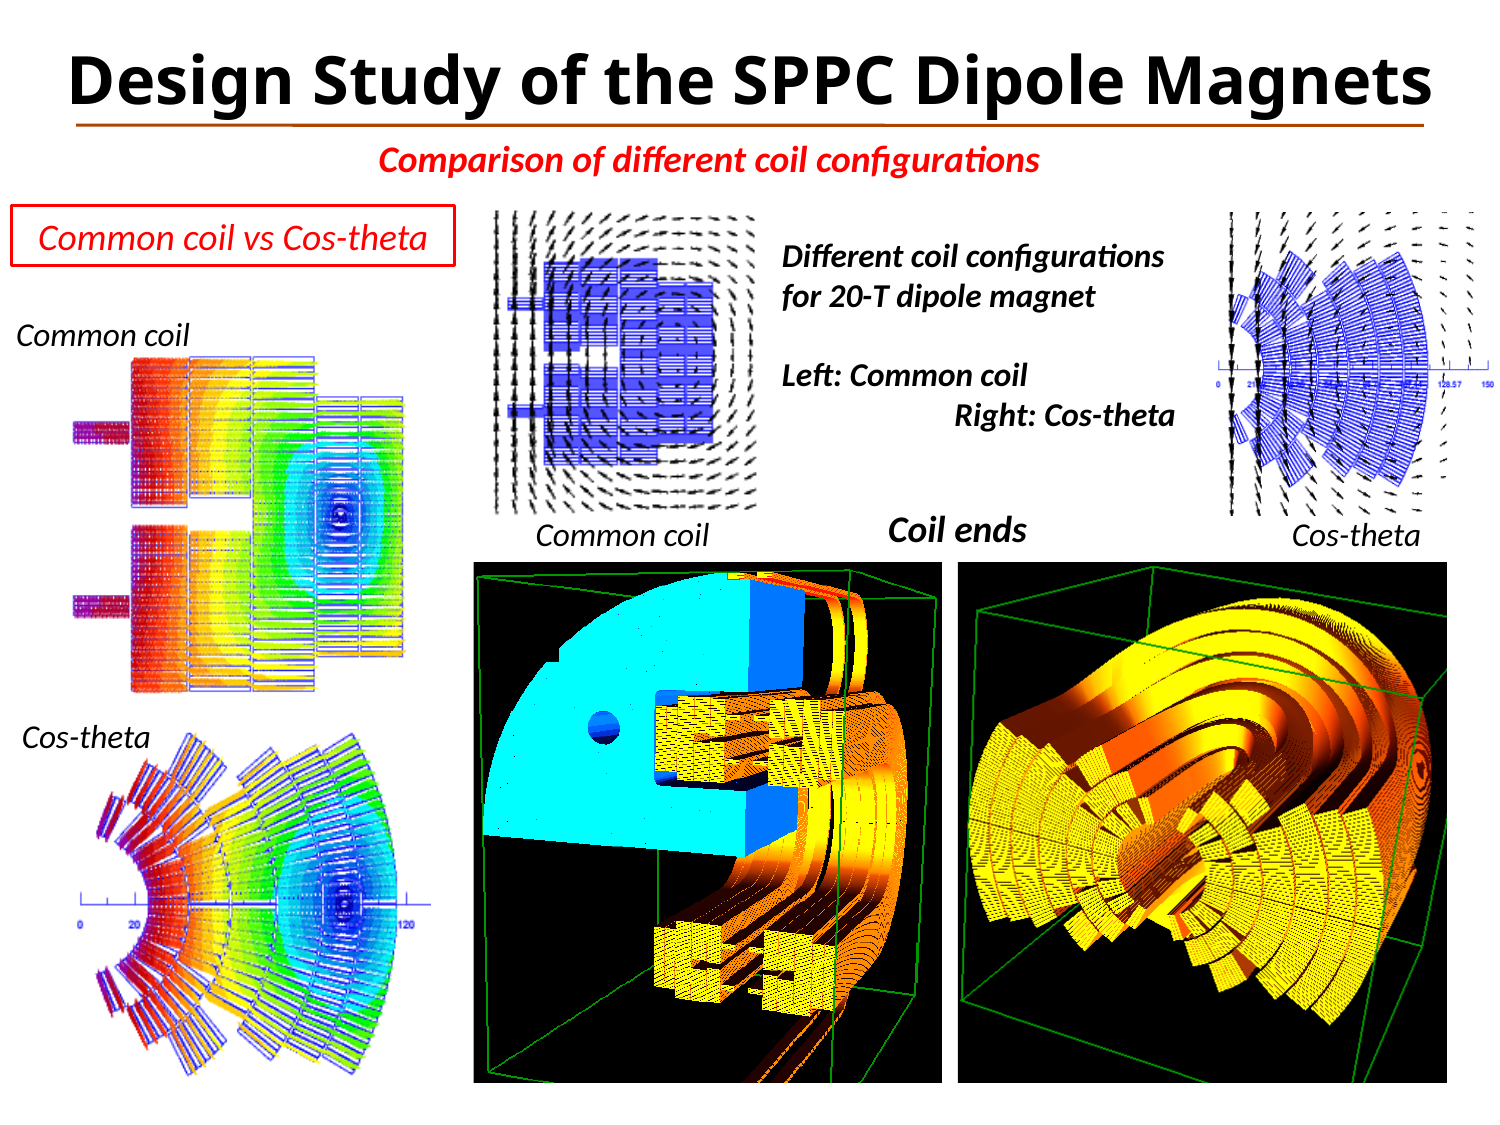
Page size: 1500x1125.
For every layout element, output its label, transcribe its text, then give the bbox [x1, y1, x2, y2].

picture [957, 561, 1448, 1083]
text_box Coil ends [873, 498, 1043, 558]
text_box Different coil configurations for 20-T dipole magnet Left: Common coil Right: Cos-theta [777, 226, 1199, 441]
picture [487, 199, 774, 528]
text_box Common coil vs Cos-theta [11, 205, 455, 266]
text_box Common coil [1, 306, 206, 361]
picture [473, 561, 943, 1083]
text_box Cos-theta [7, 707, 70, 763]
picture [44, 337, 432, 1107]
picture [1211, 212, 1497, 516]
text_box Comparison of different coil configurations [363, 135, 1105, 188]
title Design Study of the SPPC Dipole Magnets [0, 0, 1500, 115]
text_box Common coil [520, 537, 725, 560]
text_box Cos-theta [1277, 524, 1436, 560]
